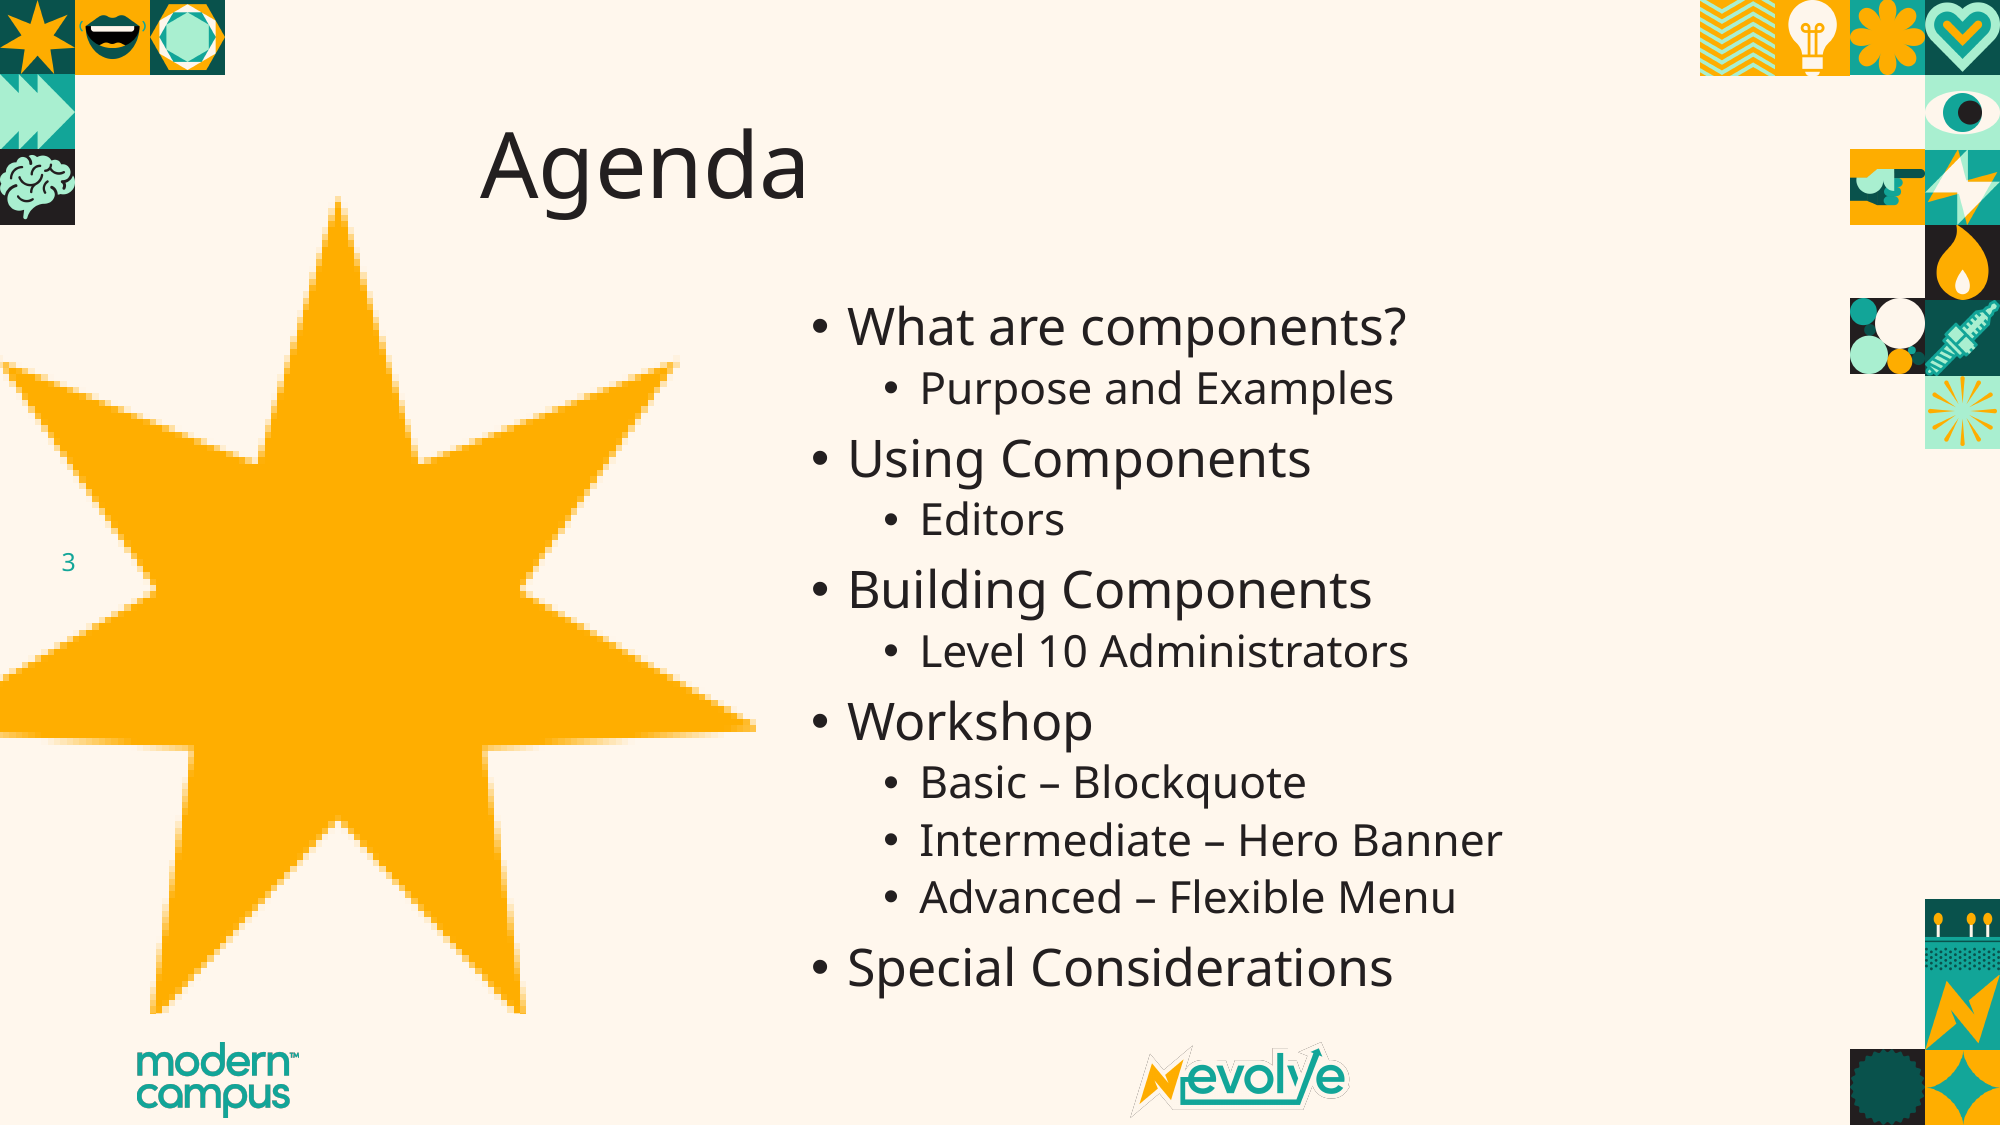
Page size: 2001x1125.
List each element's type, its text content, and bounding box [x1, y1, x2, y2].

list What are components? Purpose and Examples Using Components Editors Building Components Level 10 Administrators Workshop Basic – Blockquote Intermediate – Hero Banner Advanced – Flexible Menu Special Considerations [781, 293, 1757, 1008]
title Agenda [465, 59, 1665, 278]
picture [1850, 899, 2000, 1125]
picture [1700, 0, 2000, 449]
picture [137, 1042, 299, 1118]
picture [1130, 1042, 1350, 1118]
picture [0, 0, 225, 225]
